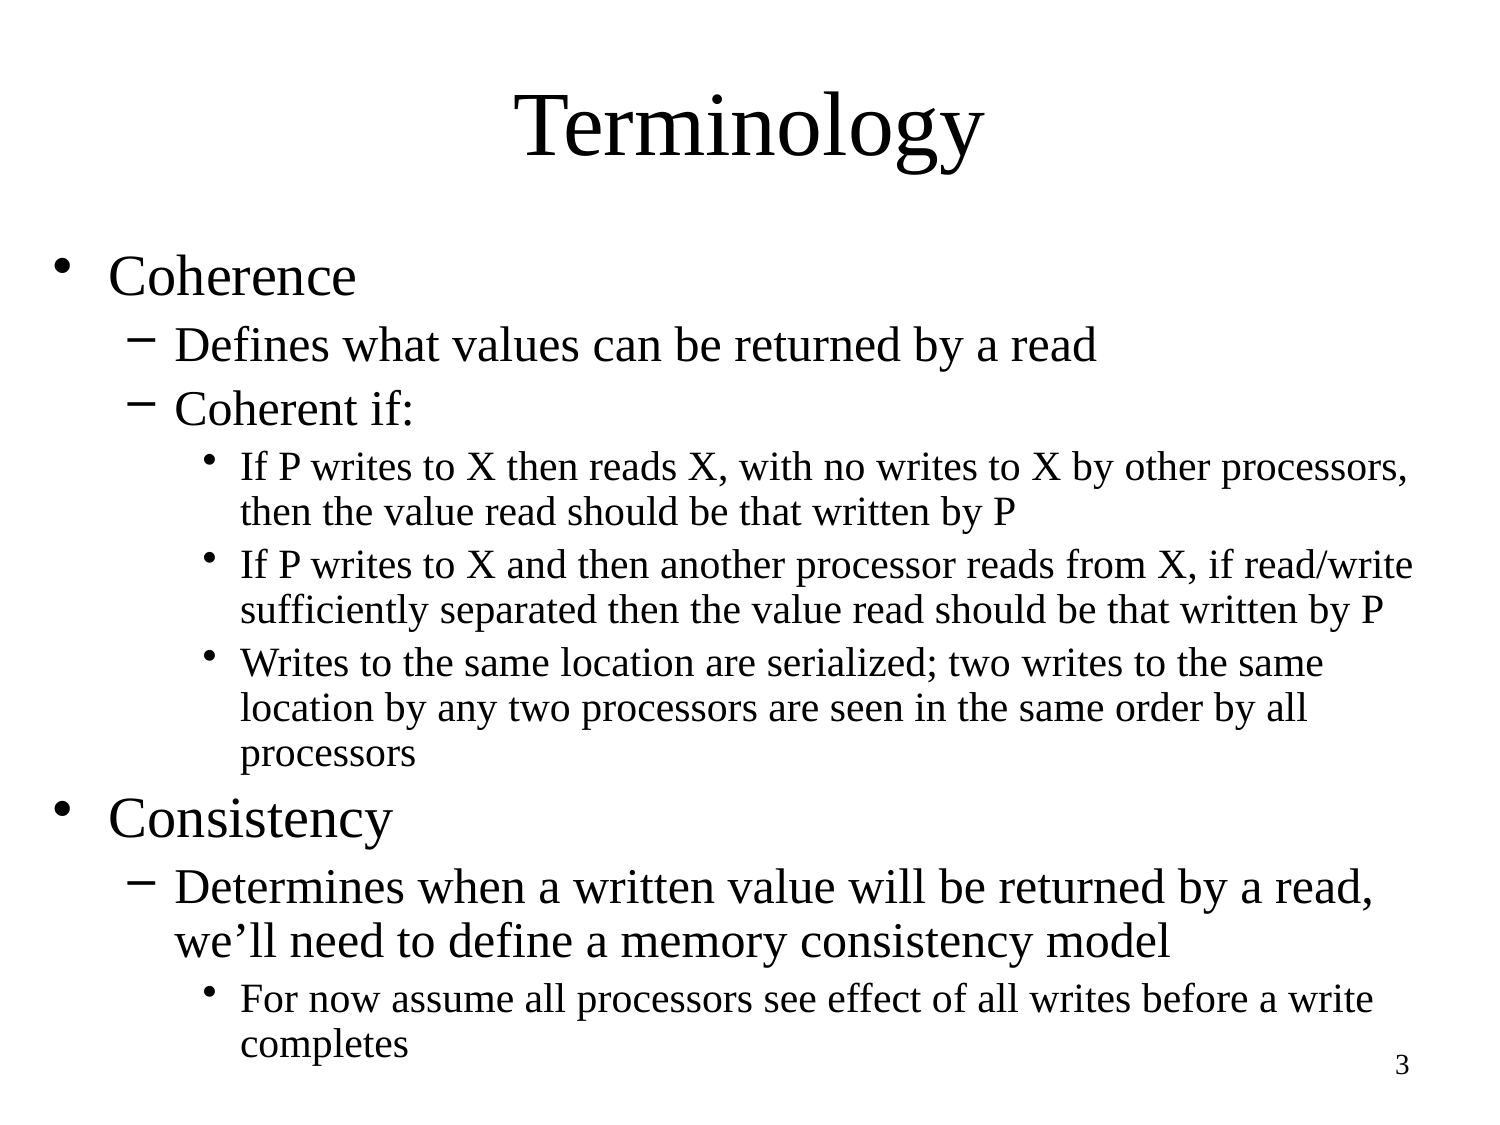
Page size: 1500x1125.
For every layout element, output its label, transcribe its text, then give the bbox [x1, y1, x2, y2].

list Coherence Defines what values can be returned by a read Coherent if: If P writes to X then reads X, with no writes to X by other processors, then the value read should be that written by P If P writes to X and then another processor reads from X, if read/write sufficiently separated then the value read should be that written by P Writes to the same location are serialized; two writes to the same location by any two processors are seen in the same order by all processors Consistency Determines when a written value will be returned by a read, we’ll need to define a memory consistency model For now assume all processors see effect of all writes before a write completes [37, 237, 1475, 1038]
slide_number 3 [1112, 1038, 1425, 1113]
title Terminology [112, 24, 1388, 213]
